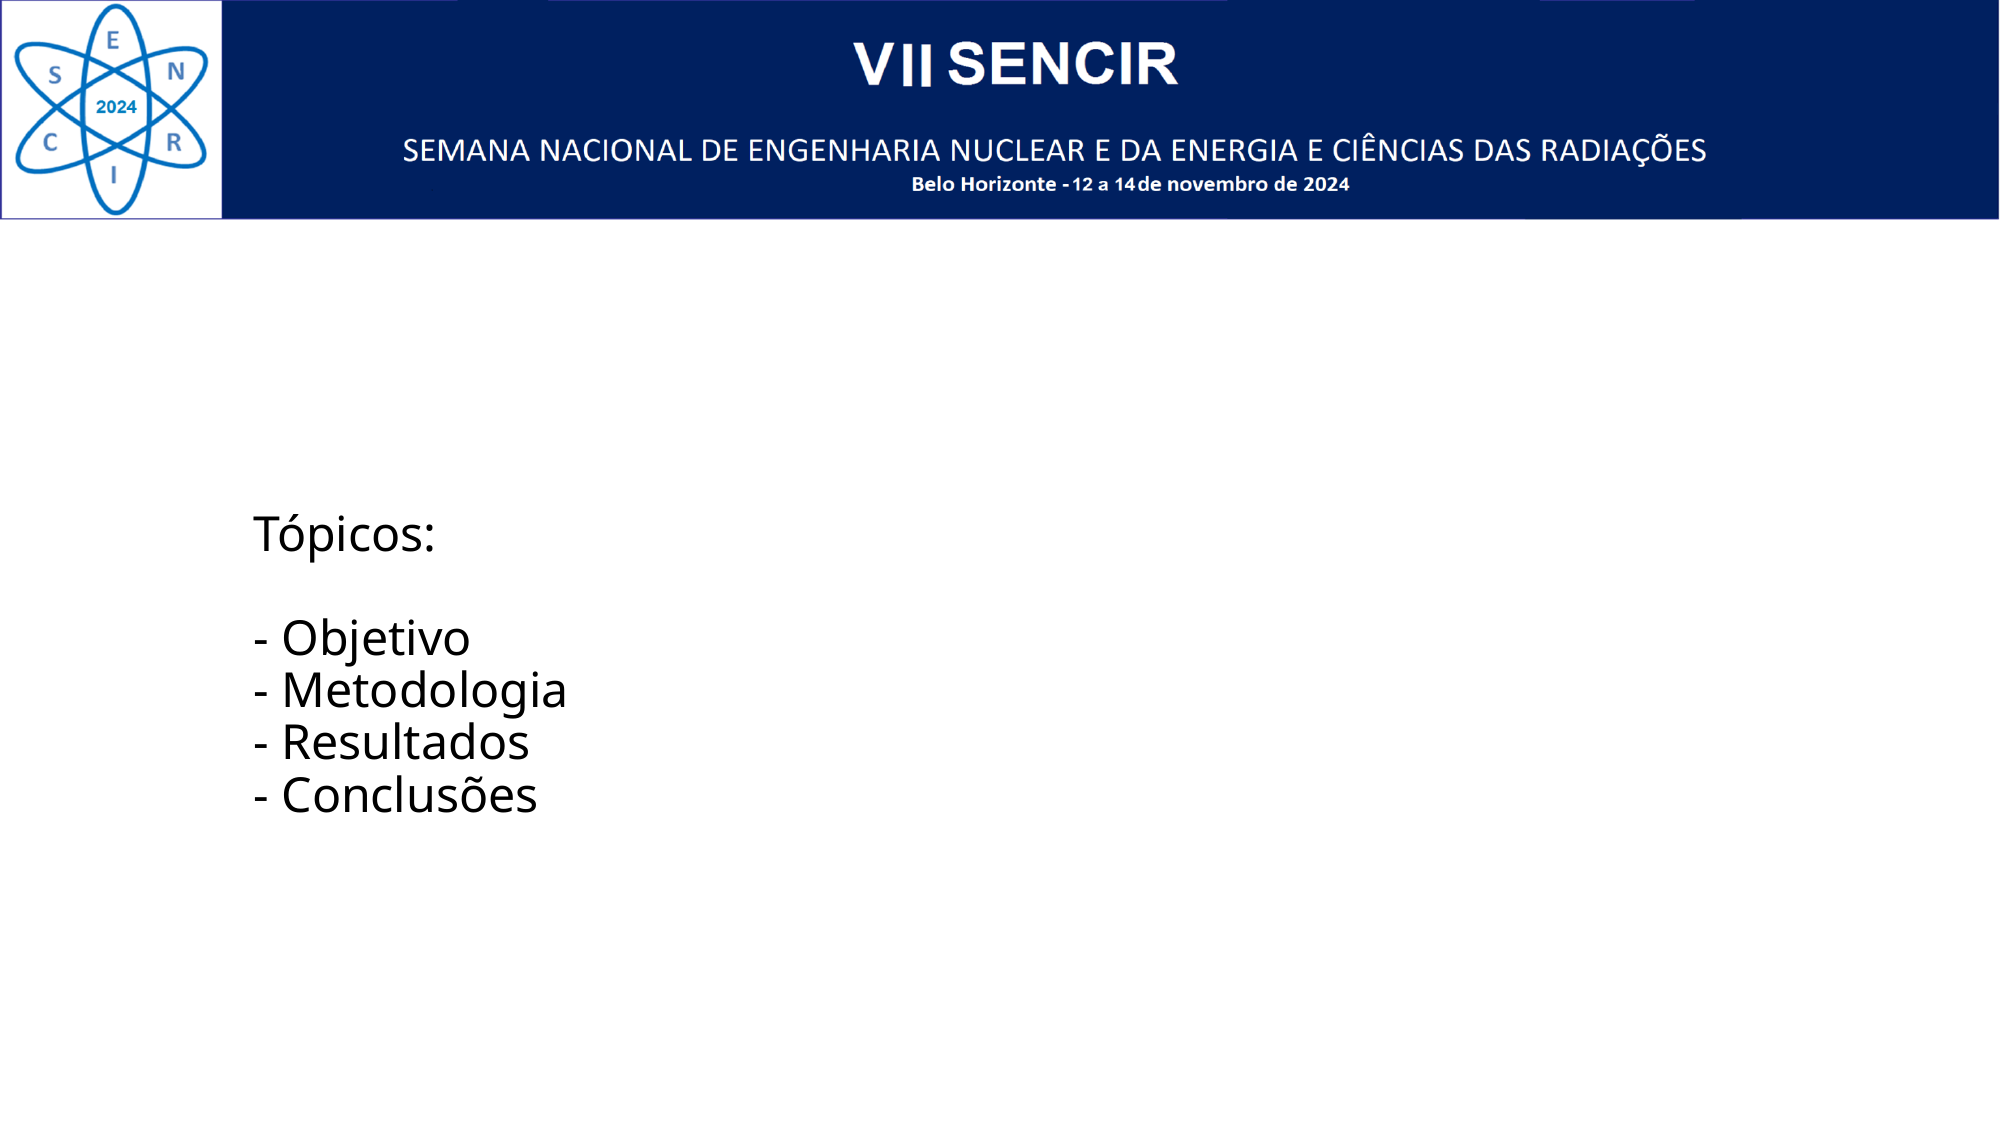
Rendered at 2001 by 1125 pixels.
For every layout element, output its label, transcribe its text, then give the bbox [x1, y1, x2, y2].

title Tópicos: - Objetivo - Metodologia - Resultados - Conclusões [238, 341, 2000, 940]
picture [0, 0, 2000, 221]
